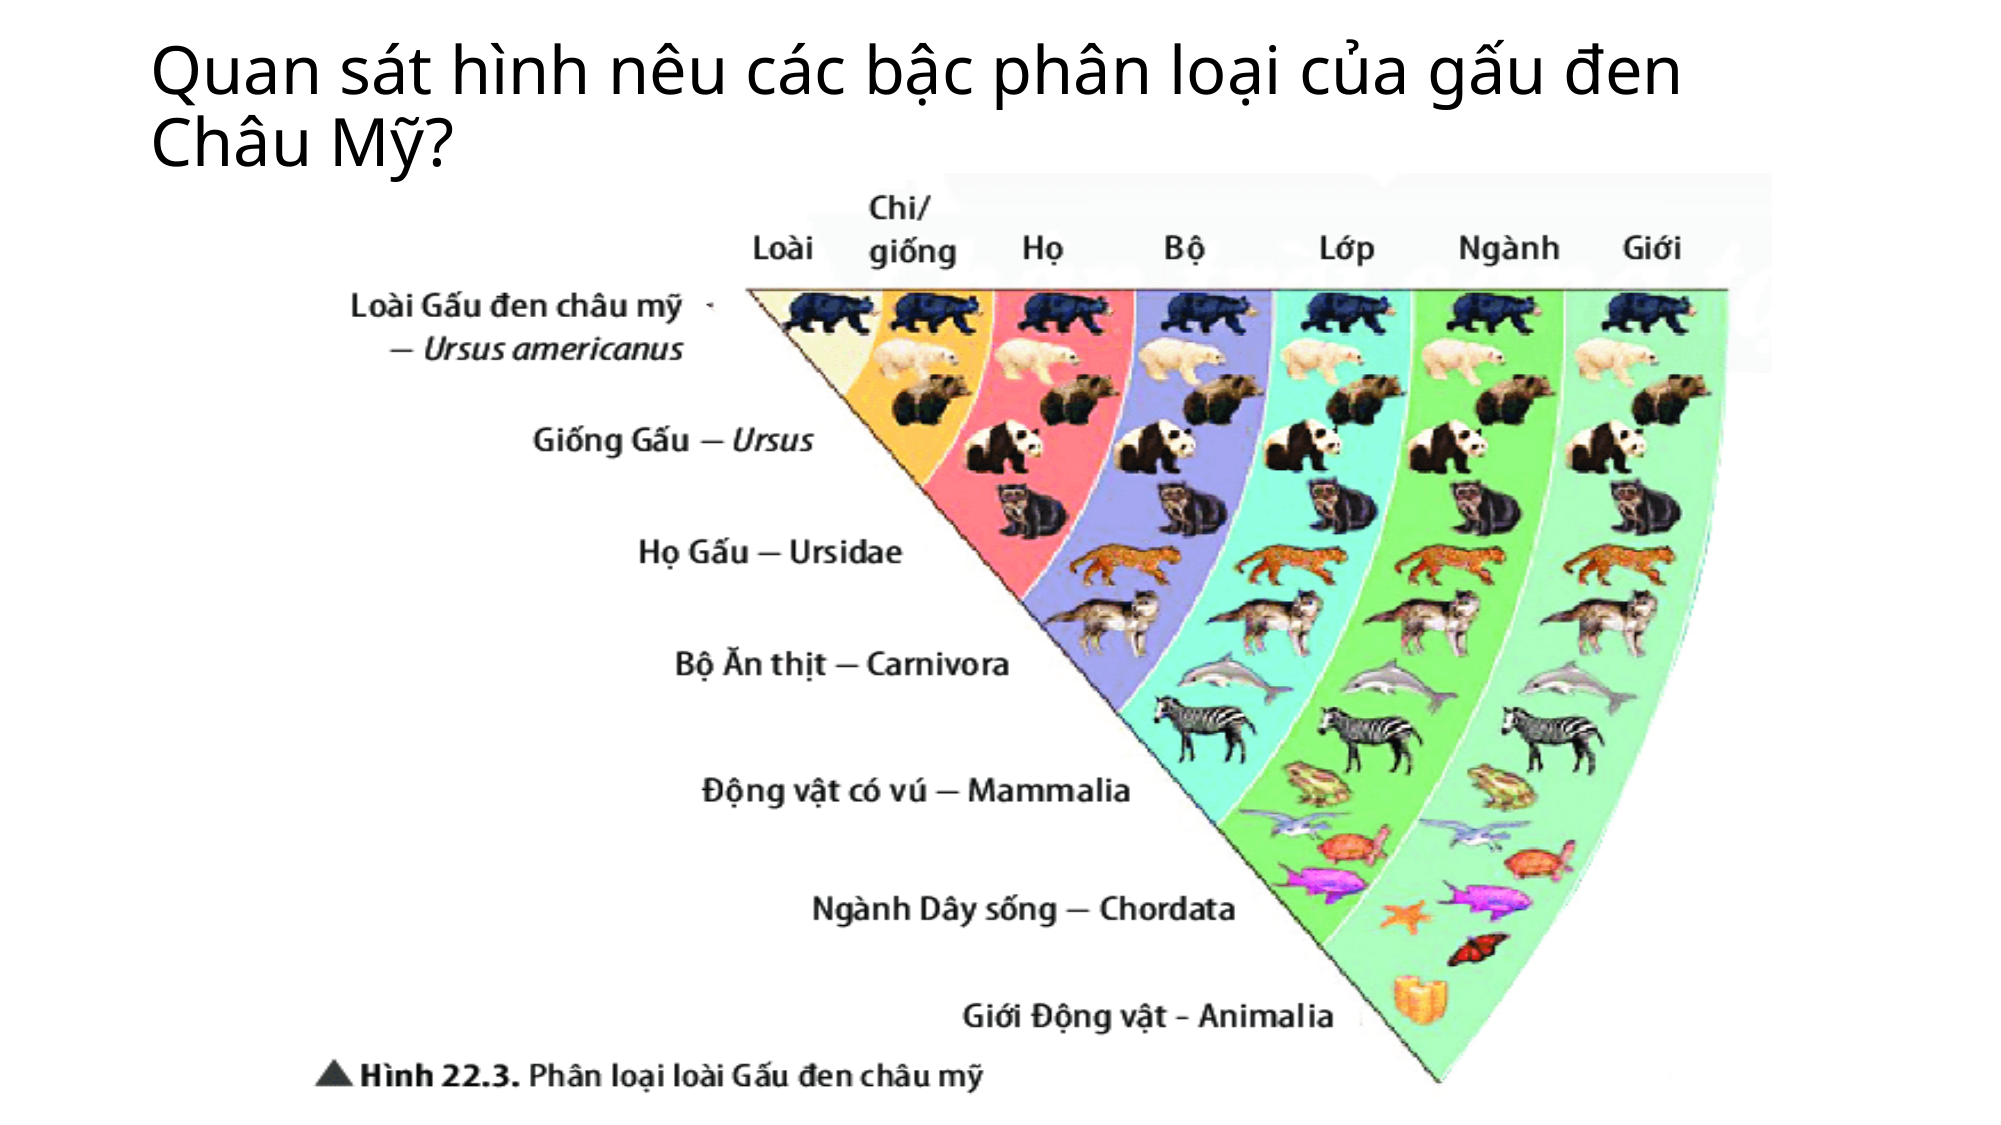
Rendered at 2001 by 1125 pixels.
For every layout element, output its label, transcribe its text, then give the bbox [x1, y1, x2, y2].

title Quan sát hình nêu các bậc phân loại của gấu đen Châu Mỹ? [135, 0, 1861, 218]
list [280, 173, 1772, 1125]
